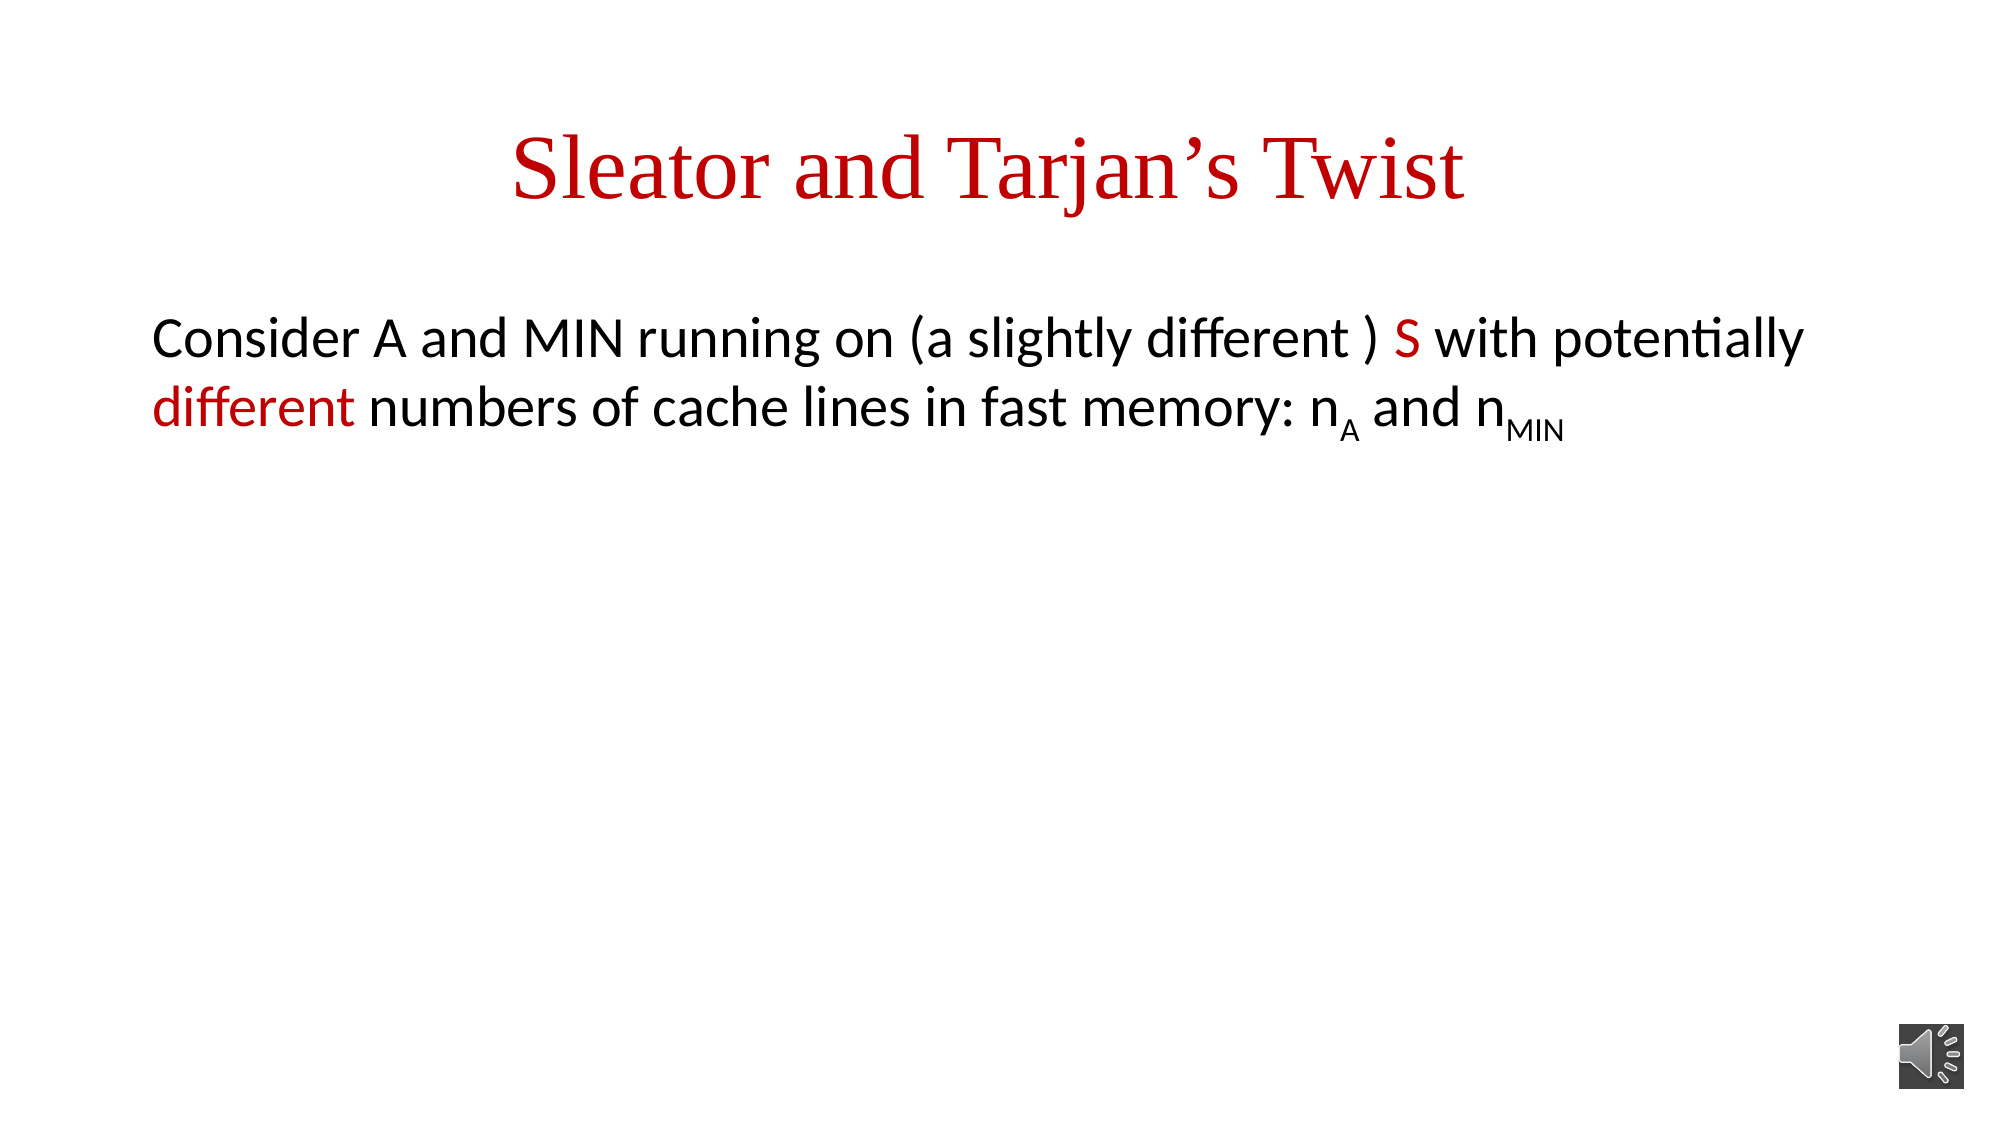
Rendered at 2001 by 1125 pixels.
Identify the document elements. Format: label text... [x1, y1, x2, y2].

title Sleator and Tarjan’s Twist [137, 59, 1863, 278]
list Consider A and MIN running on (a slightly different ) S with potentially different numbers of cache lines in fast memory: nA and nMIN [137, 299, 1863, 1014]
picture [1897, 1022, 1965, 1090]
